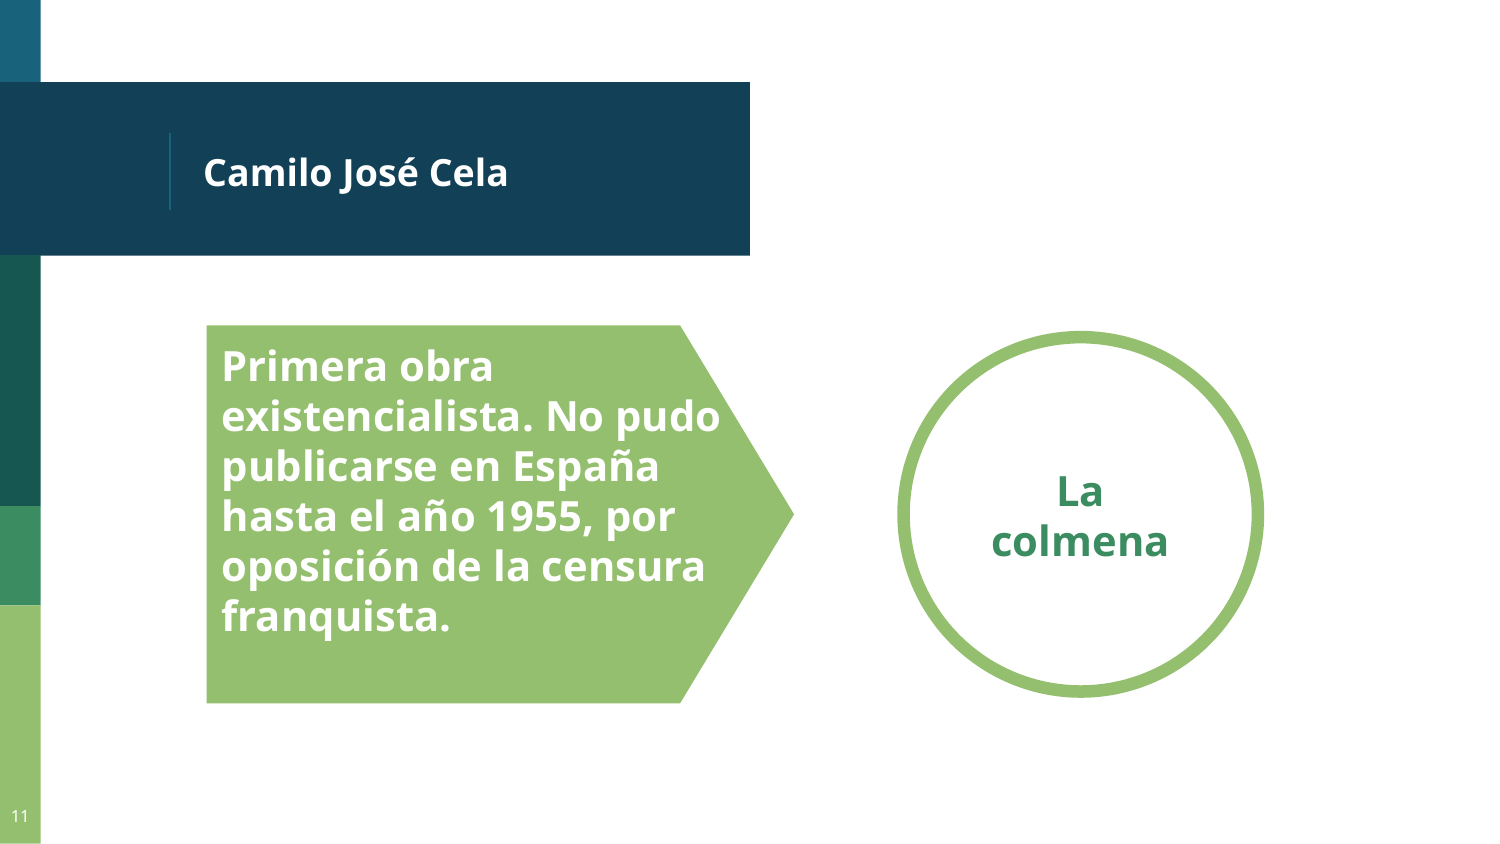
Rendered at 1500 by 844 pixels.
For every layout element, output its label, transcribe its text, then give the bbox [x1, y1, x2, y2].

title Camilo José Cela [188, 86, 715, 256]
text_box La colmena [903, 337, 1258, 692]
text_box Primera obra existencialista. No pudo publicarse en España hasta el año 1955, por oposición de la censura franquista. [206, 325, 795, 704]
slide_number 11 [0, 790, 50, 844]
